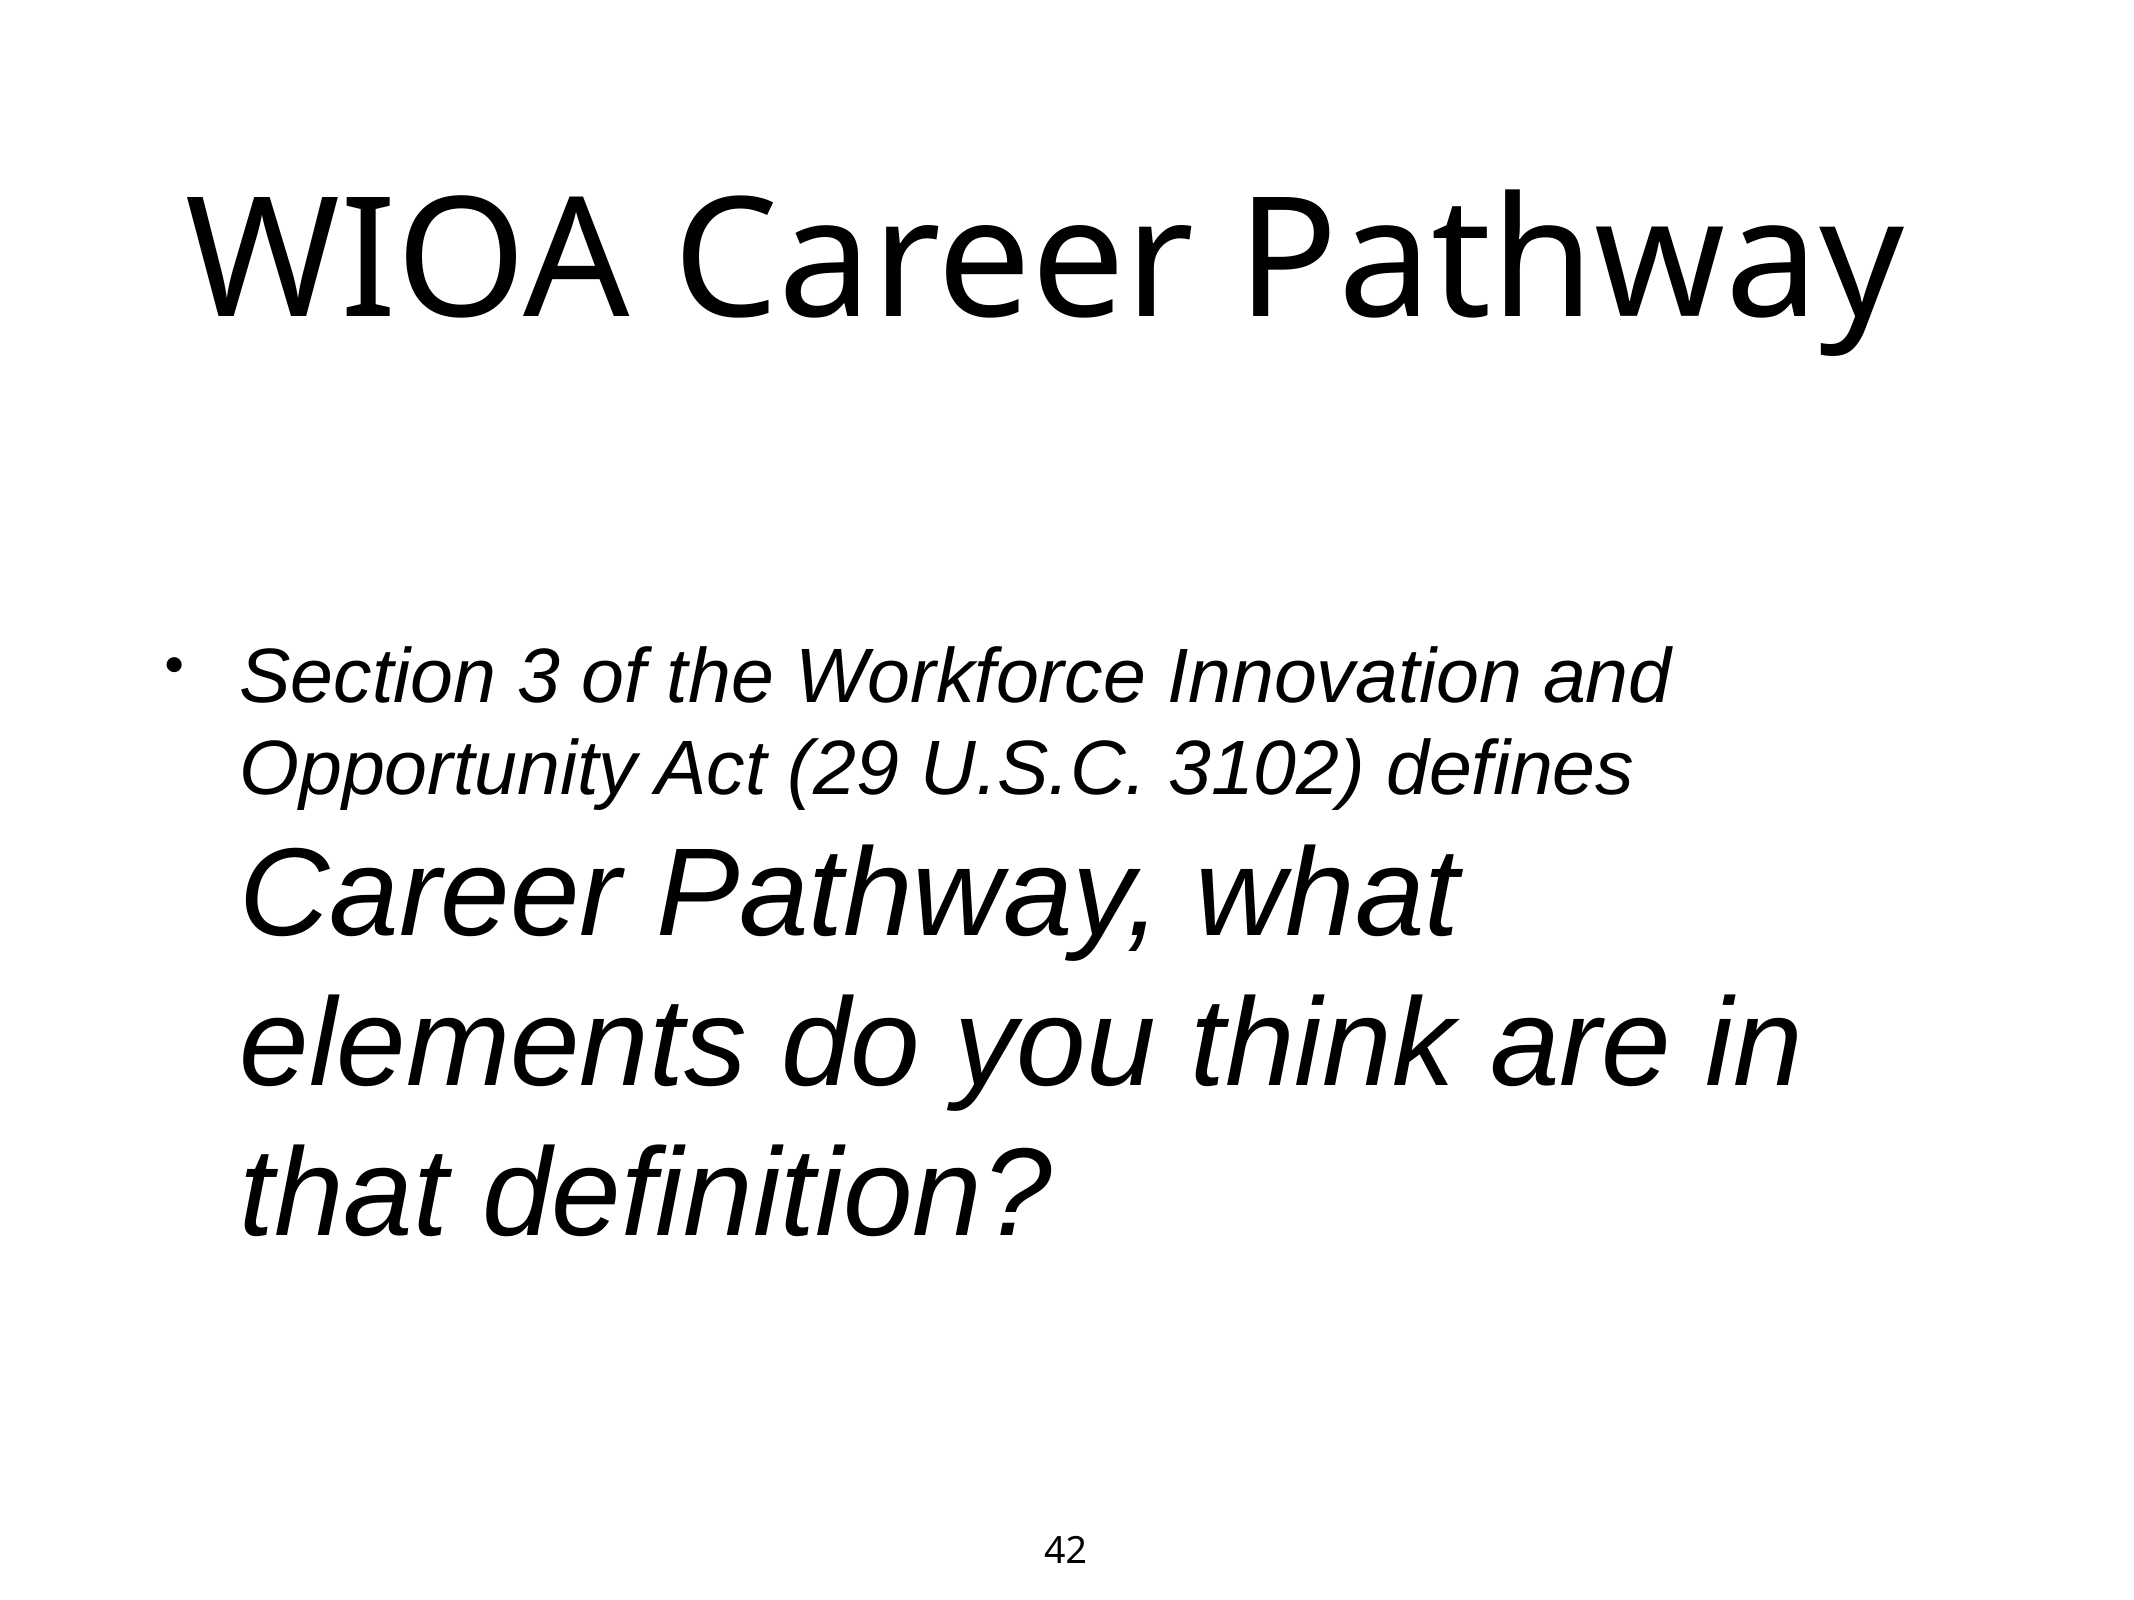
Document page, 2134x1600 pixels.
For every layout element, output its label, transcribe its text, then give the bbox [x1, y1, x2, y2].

title WIOA Career Pathway [155, 72, 1978, 426]
list Section 3 of the Workforce Innovation and Opportunity Act (29 U.S.C. 3102) defines Career Pathway, what elements do you think are in that definition? [155, 426, 1978, 1459]
slide_number 42 [1034, 1517, 1097, 1581]
